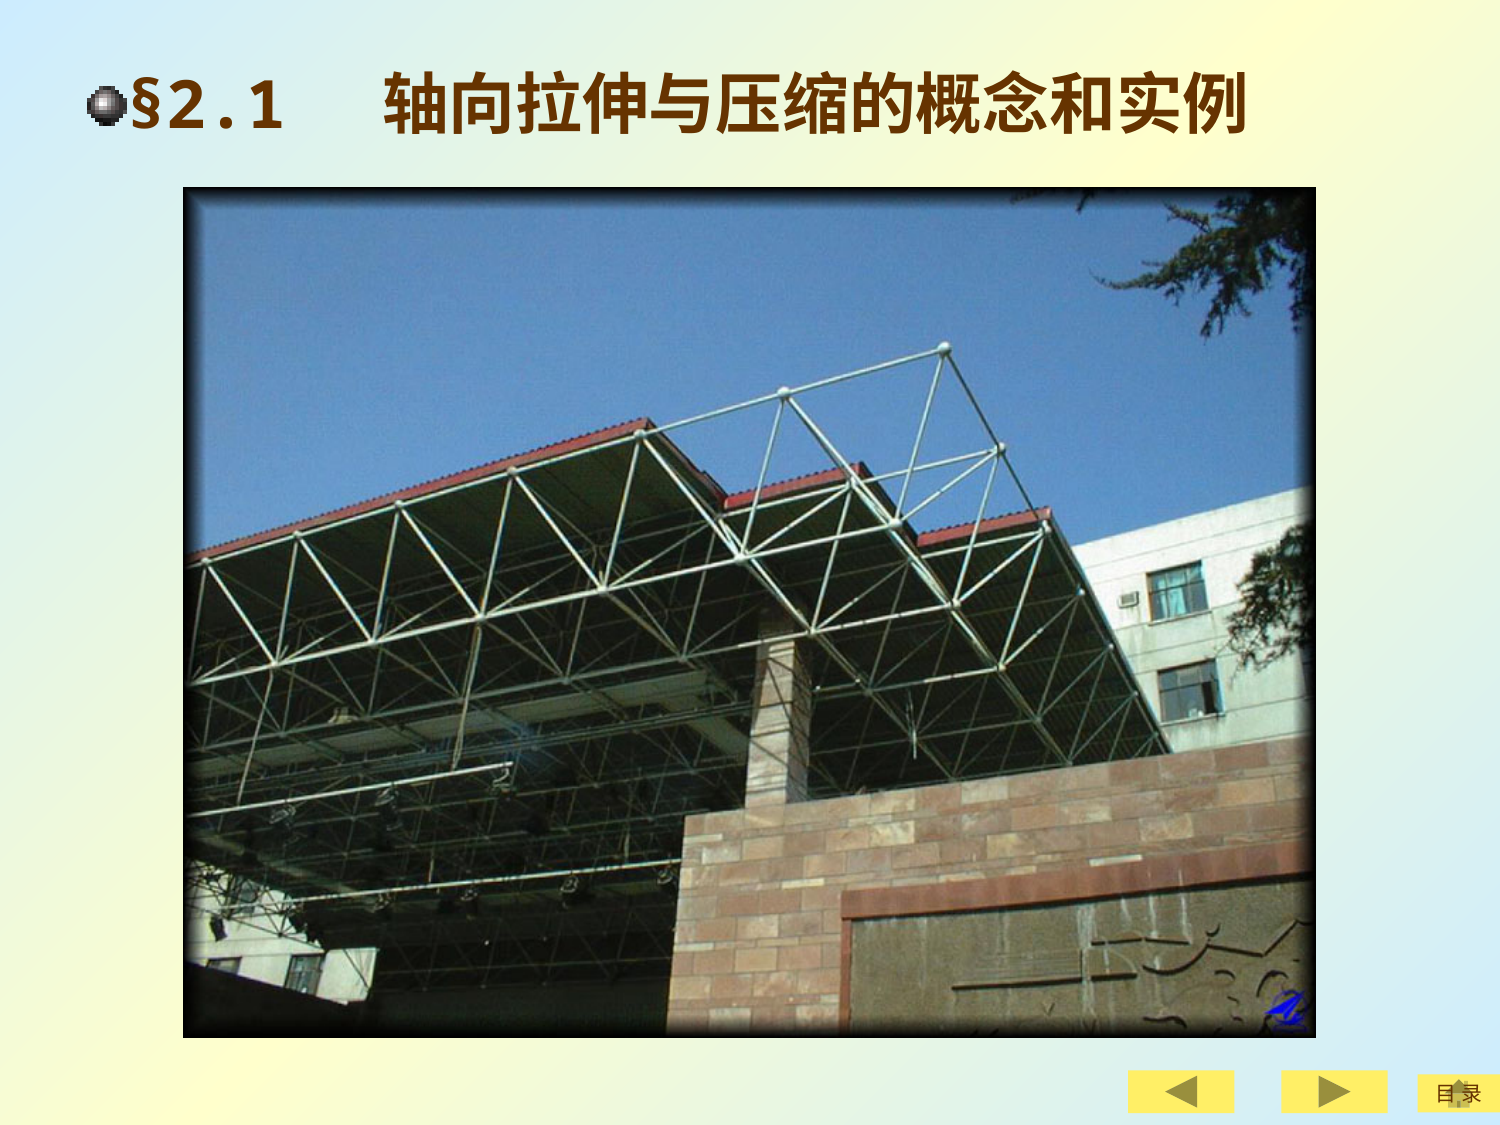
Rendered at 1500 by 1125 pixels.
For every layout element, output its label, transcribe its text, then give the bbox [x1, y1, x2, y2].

text_box [1281, 1070, 1388, 1114]
text_box §2.1 轴向拉伸与压缩的概念和实例 [64, 54, 1388, 150]
text_box [1128, 1070, 1235, 1114]
picture [182, 187, 1316, 1038]
picture [79, 78, 127, 126]
text_box 目 录 [1417, 1074, 1500, 1113]
